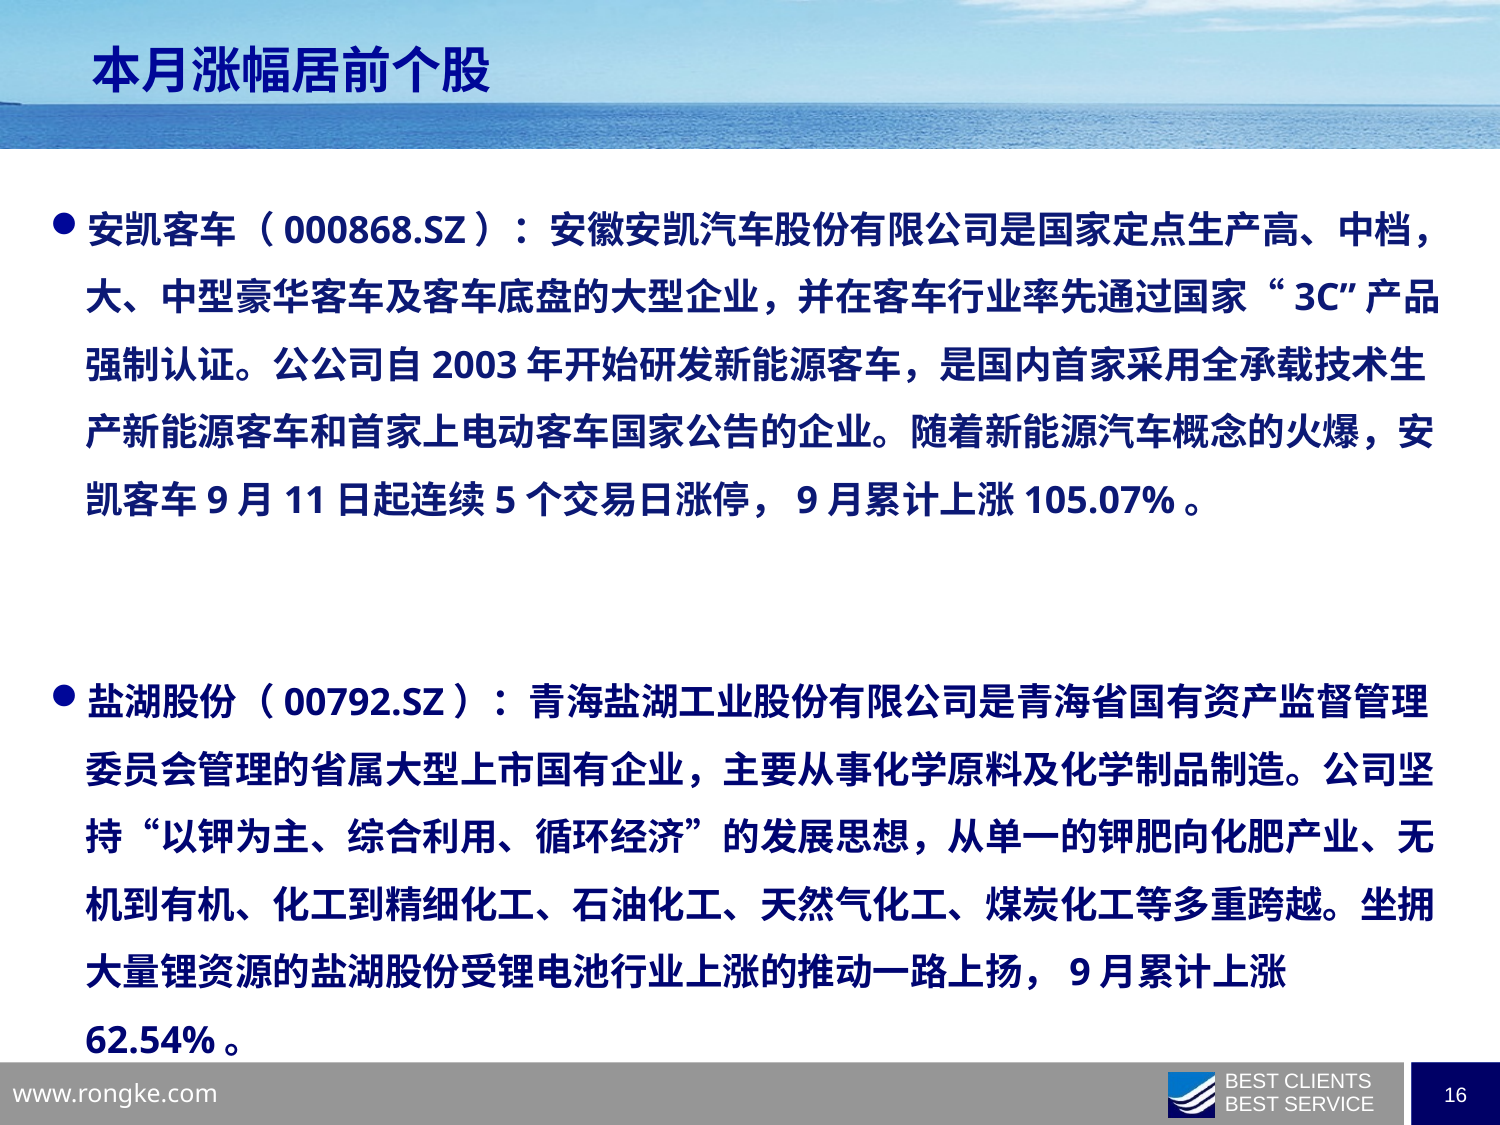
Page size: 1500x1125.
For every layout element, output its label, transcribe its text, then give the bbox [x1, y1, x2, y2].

text_box 本月涨幅居前个股 [76, 30, 1427, 149]
text_box 安凯客车（000868.SZ）：安徽安凯汽车股份有限公司是国家定点生产高、中档，大、中型豪华客车及客车底盘的大型企业，并在客车行业率先通过国家“3C”产品强制认证。公公司自2003年开始研发新能源客车，是国内首家采用全承载技术生产新能源客车和首家上电动客车国家公告的企业。随着新能源汽车概念的火爆，安凯客车9月11日起连续5个交易日涨停，9月累计上涨105.07%。 盐湖股份（00792.SZ）：青海盐湖工业股份有限公司是青海省国有资产监督管理委员会管理的省属大型上市国有企业，主要从事化学原料及化学制品制造。公司坚持“以钾为主、综合利用、循环经济”的发展思想，从单一的钾肥向化肥产业、无机到有机、化工到精细化工、石油化工、天然气化工、煤炭化工等多重跨越。坐拥大量锂资源的盐湖股份受锂电池行业上涨的推动一路上扬，9月累计上涨62.54%。 [35, 175, 1465, 1125]
picture [0, 0, 1500, 149]
